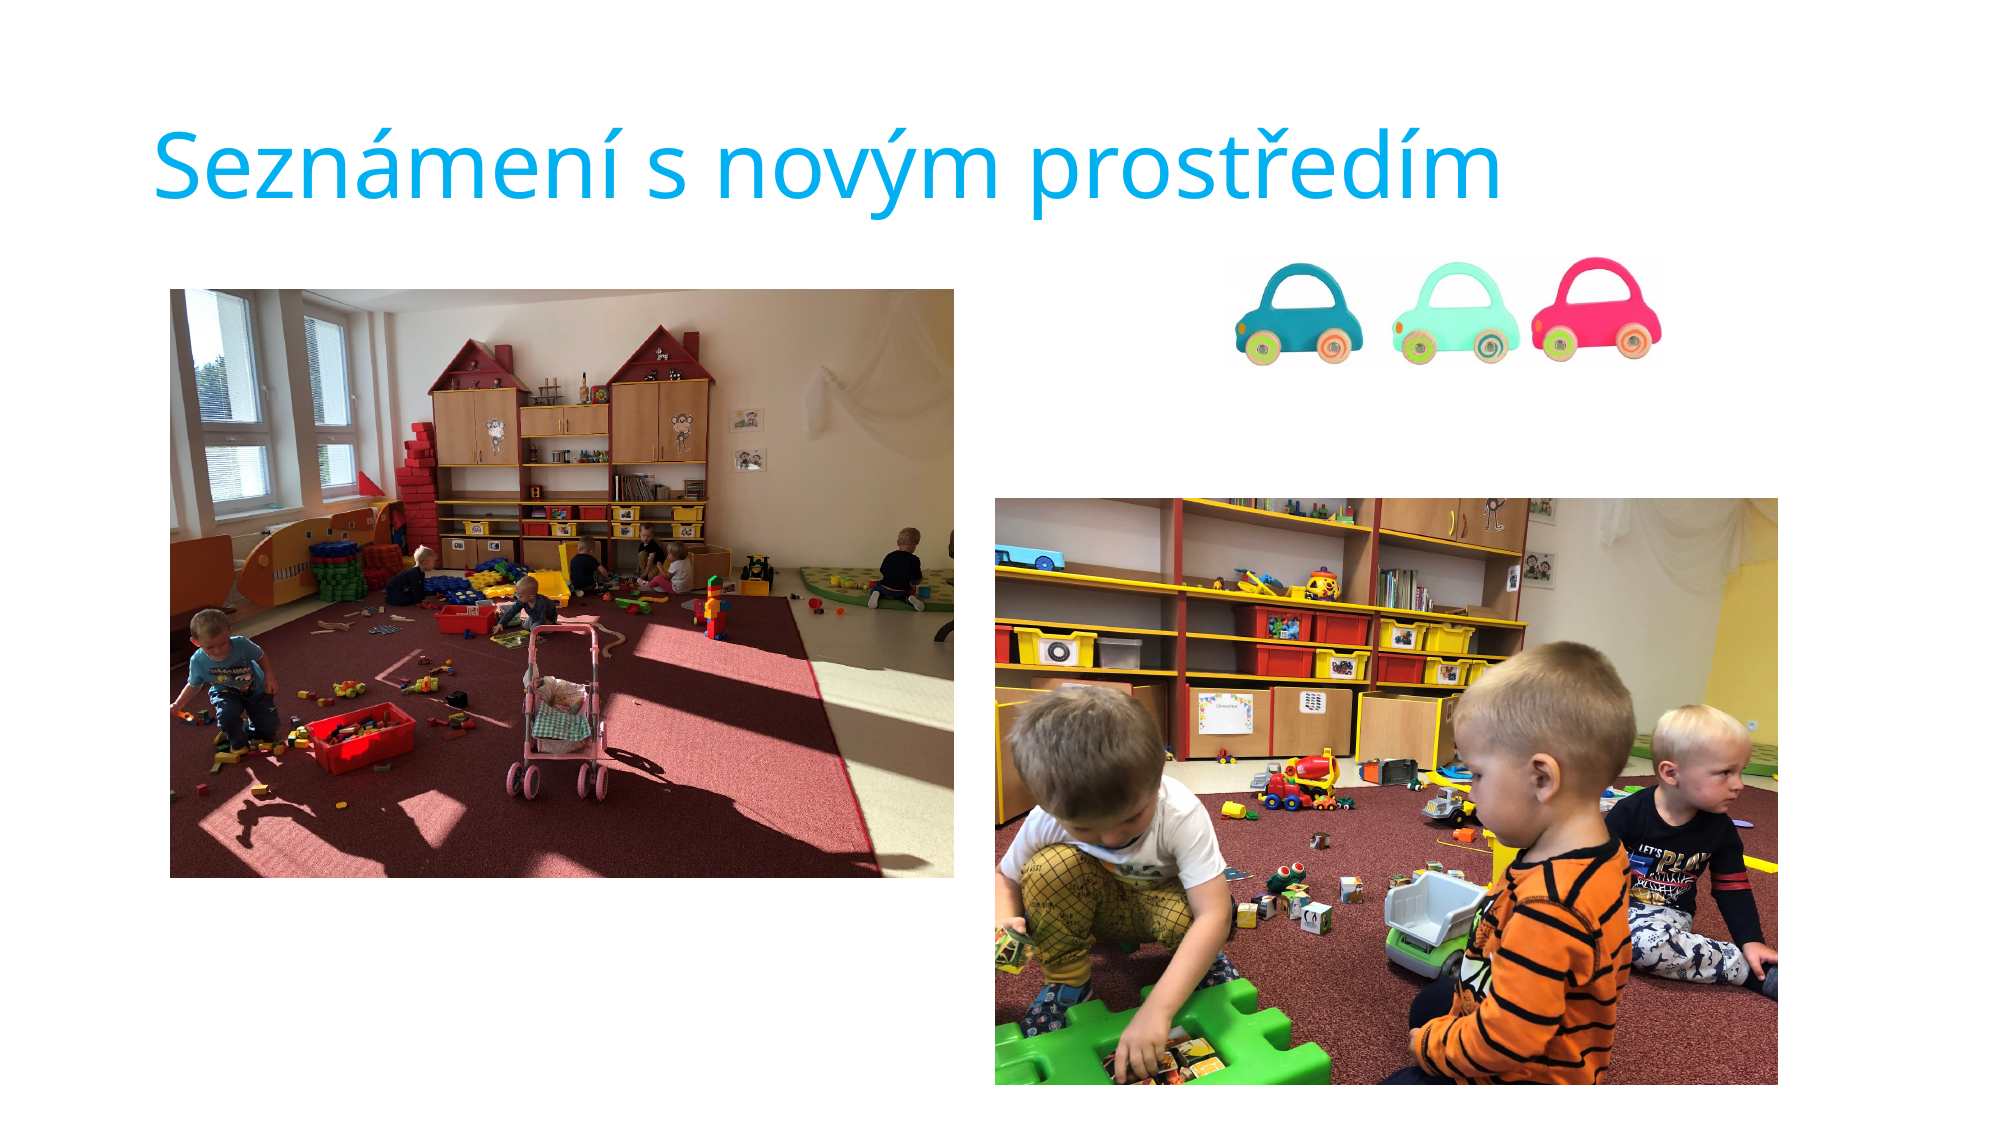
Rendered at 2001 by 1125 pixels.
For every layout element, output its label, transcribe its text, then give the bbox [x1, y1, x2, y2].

picture [995, 498, 1778, 1085]
title Seznámení s novým prostředím [137, 59, 1863, 278]
picture [1224, 255, 1664, 366]
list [169, 289, 954, 878]
